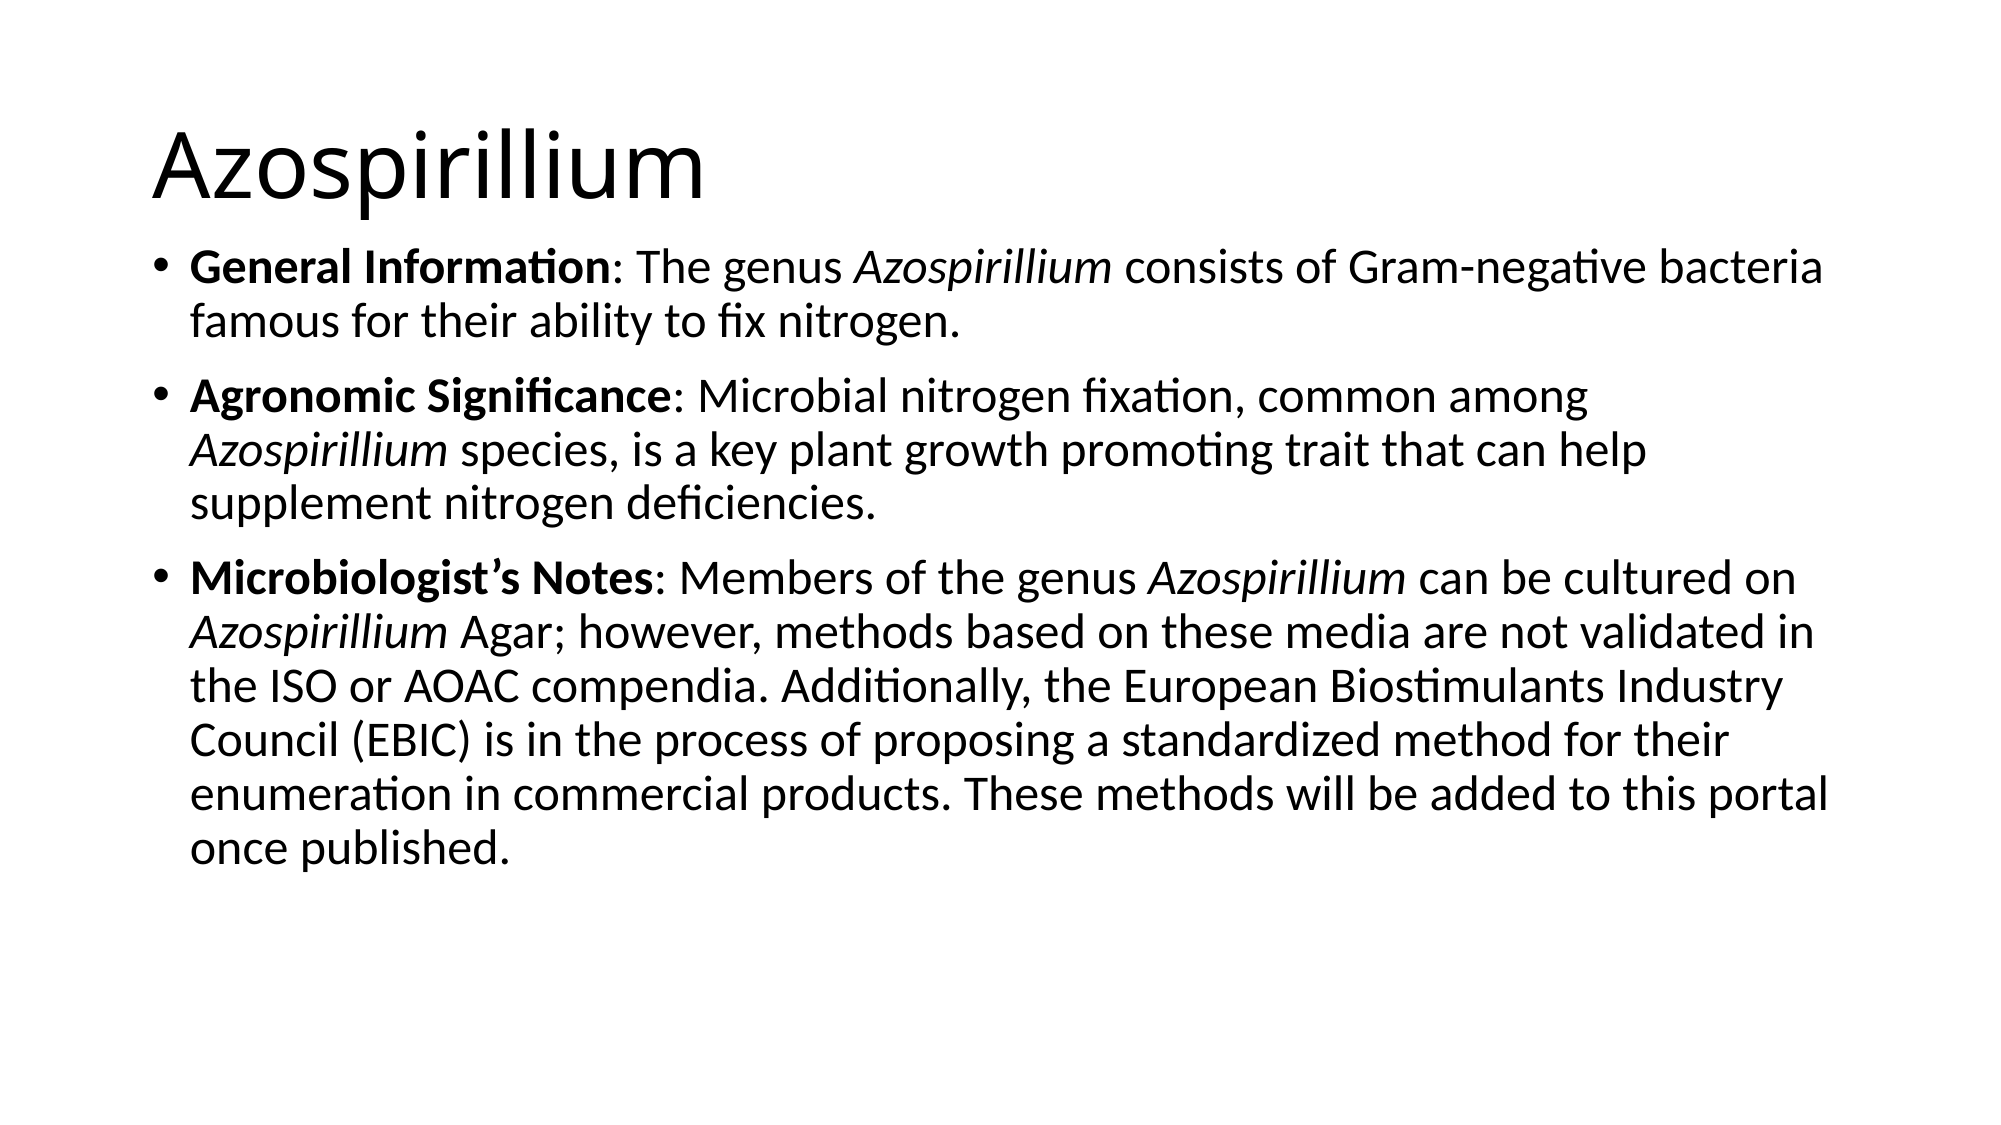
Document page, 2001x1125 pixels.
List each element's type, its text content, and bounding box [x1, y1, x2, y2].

list General Information: The genus Azospirillium consists of Gram-negative bacteria famous for their ability to fix nitrogen. Agronomic Significance: Microbial nitrogen fixation, common among Azospirillium species, is a key plant growth promoting trait that can help supplement nitrogen deficiencies. Microbiologist’s Notes: Members of the genus Azospirillium can be cultured on Azospirillium Agar; however, methods based on these media are not validated in the ISO or AOAC compendia. Additionally, the European Biostimulants Industry Council (EBIC) is in the process of proposing a standardized method for their enumeration in commercial products. These methods will be added to this portal once published. [137, 232, 1863, 1014]
title Azospirillium [137, 59, 1863, 232]
